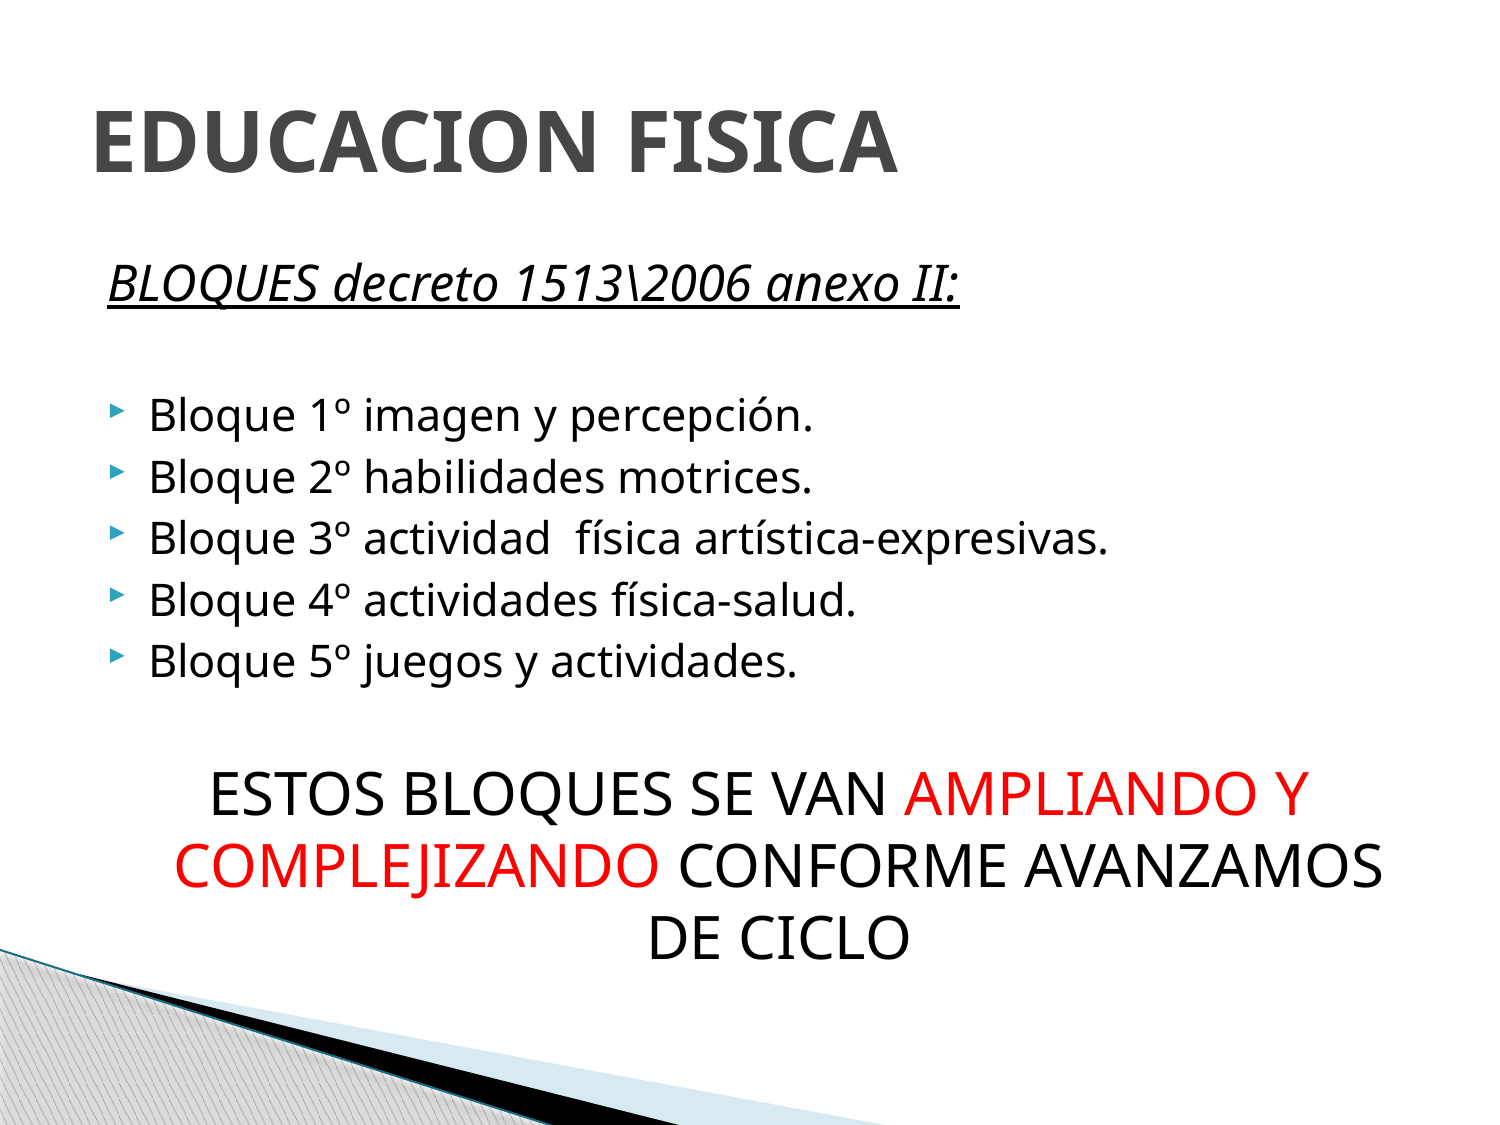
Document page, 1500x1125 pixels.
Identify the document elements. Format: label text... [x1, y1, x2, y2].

list BLOQUES decreto 1513\2006 anexo II: Bloque 1º imagen y percepción. Bloque 2º habilidades motrices. Bloque 3º actividad física artística-expresivas. Bloque 4º actividades física-salud. Bloque 5º juegos y actividades. ESTOS BLOQUES SE VAN AMPLIANDO Y COMPLEJIZANDO CONFORME AVANZAMOS DE CICLO [75, 243, 1425, 986]
title EDUCACION FISICA [75, 45, 1425, 233]
